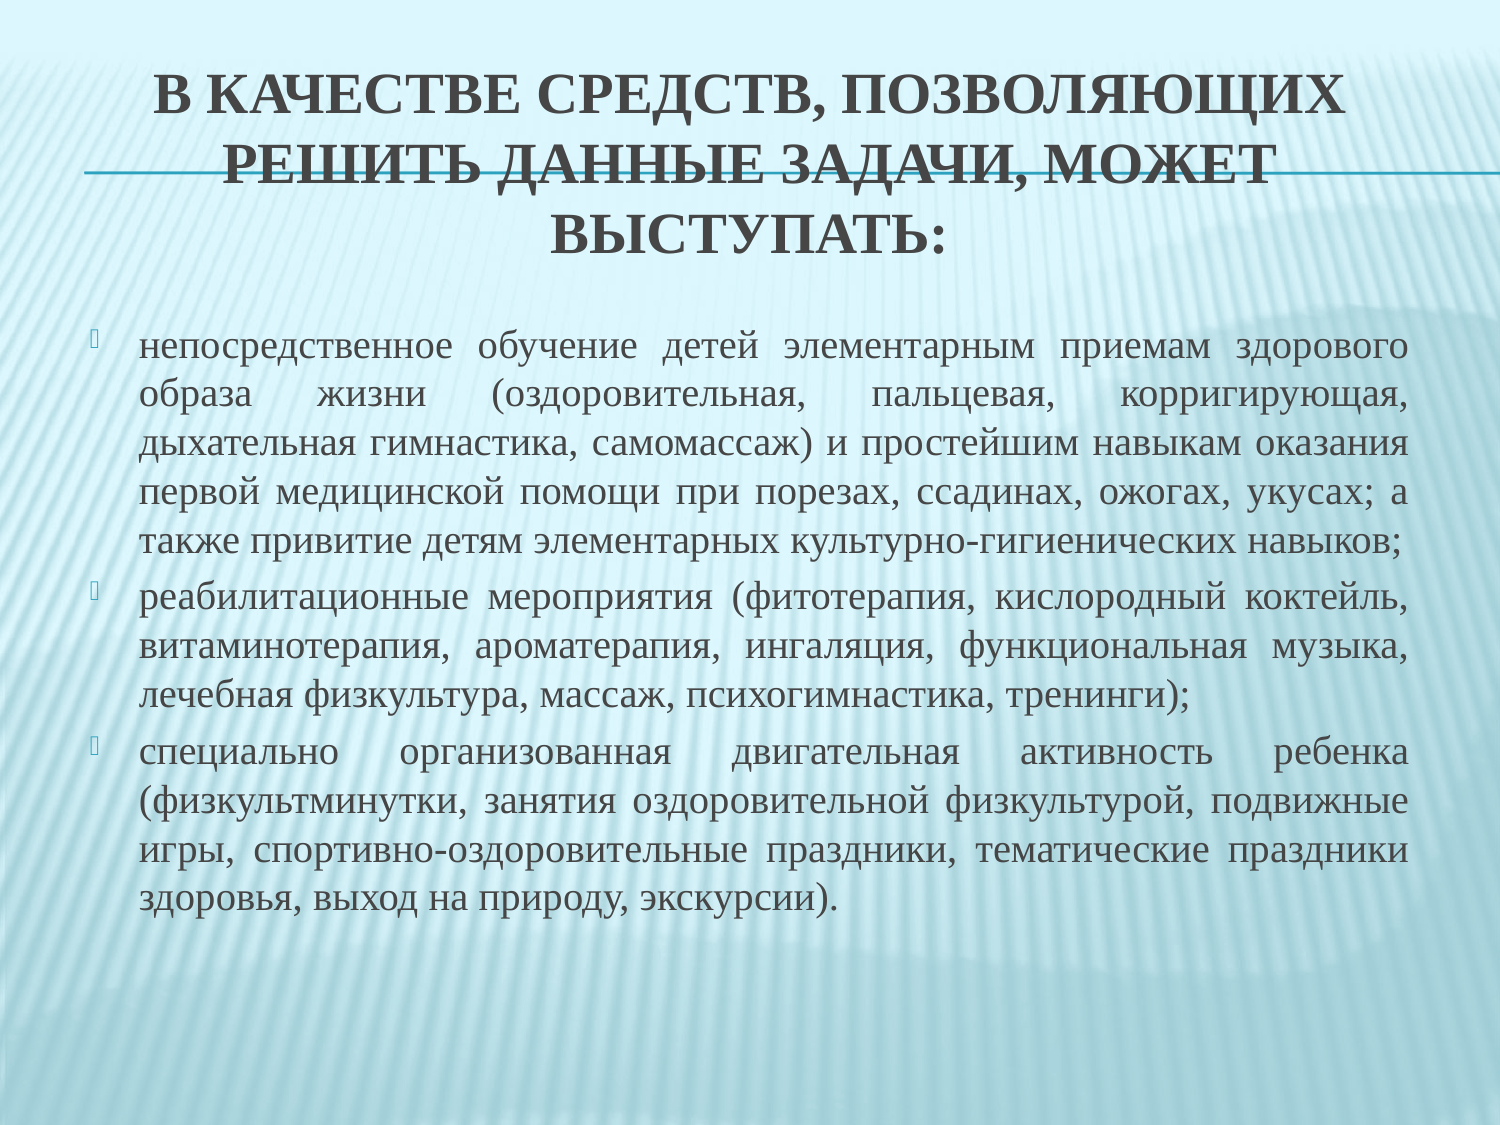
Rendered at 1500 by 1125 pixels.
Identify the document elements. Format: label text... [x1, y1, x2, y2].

list непосредственное обучение детей элементарным приемам здорового образа жизни (оздоровительная, пальцевая, корригирующая, дыхательная гимнастика, самомассаж) и простейшим навыкам оказания первой медицинской помощи при порезах, ссадинах, ожогах, укусах; а также привитие детям элементарных культурно-гигиенических навыков; реабилитационные мероприятия (фитотерапия, кислородный коктейль, витаминотерапия, ароматерапия, ингаляция, функциональная музыка, лечебная физкультура, массаж, психогимнастика, тренинги); специально организованная двигательная активность ребенка (физкультминутки, занятия оздоровительной физкультурой, подвижные игры, спортивно-оздоровительные праздники, тематические праздники здоровья, выход на природу, экскурсии). [75, 196, 1425, 1005]
title В качестве средств, позволяющих решить данные задачи, может выступать: [75, 45, 1425, 196]
